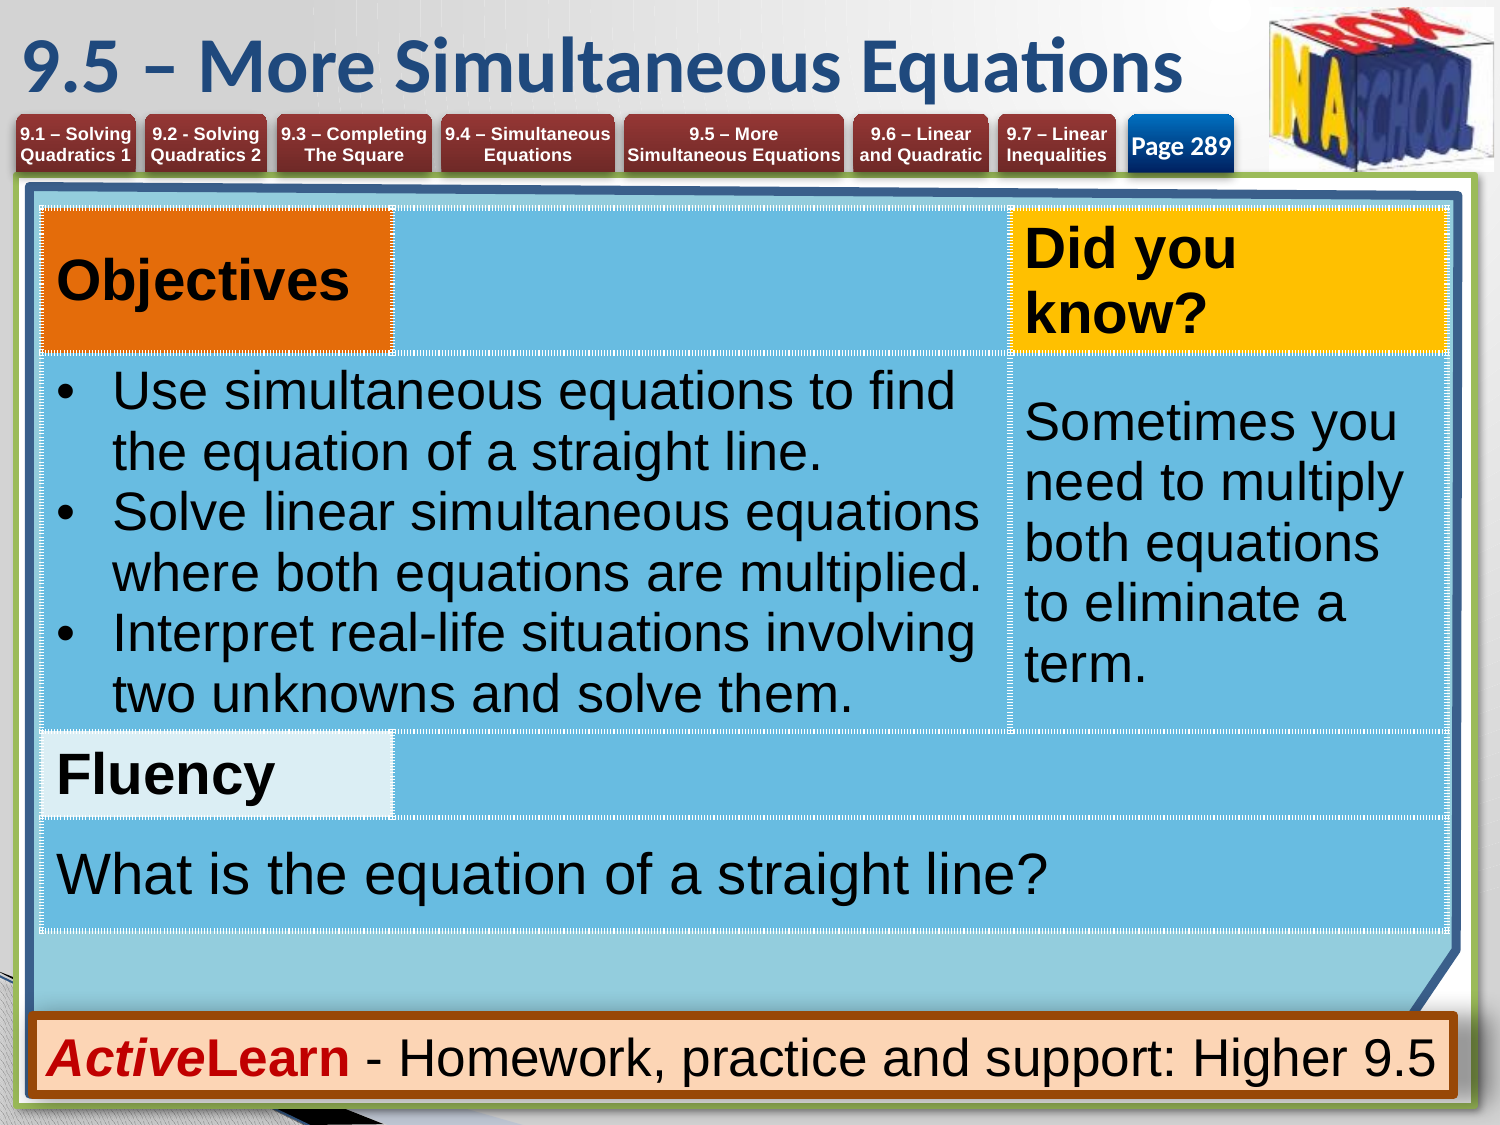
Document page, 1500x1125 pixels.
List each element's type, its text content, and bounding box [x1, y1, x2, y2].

title 9.5 – More Simultaneous Equations [5, 7, 1247, 114]
picture [281, 1114, 303, 1125]
table_cell Use simultaneous equations to find the equation of a straight line. Solve linear simultaneous equations where both equations are multiplied. Interpret real-life situations involving two unknowns and solve them. [41, 353, 1010, 731]
table_cell Sometimes you need to multiply both equations to eliminate a term. [1010, 353, 1447, 731]
picture [1269, 7, 1495, 172]
text_box Page 289 [1127, 114, 1235, 173]
table_header [393, 208, 1010, 353]
table_cell Fluency [41, 731, 393, 817]
table_cell What is the equation of a straight line? [41, 817, 1447, 931]
text_box ActiveLearn - Homework, practice and support: Higher 9.5 [28, 1011, 1458, 1099]
table_header Objectives [41, 208, 393, 353]
table_header Did you know? [1010, 208, 1447, 353]
table_cell [393, 731, 1447, 817]
